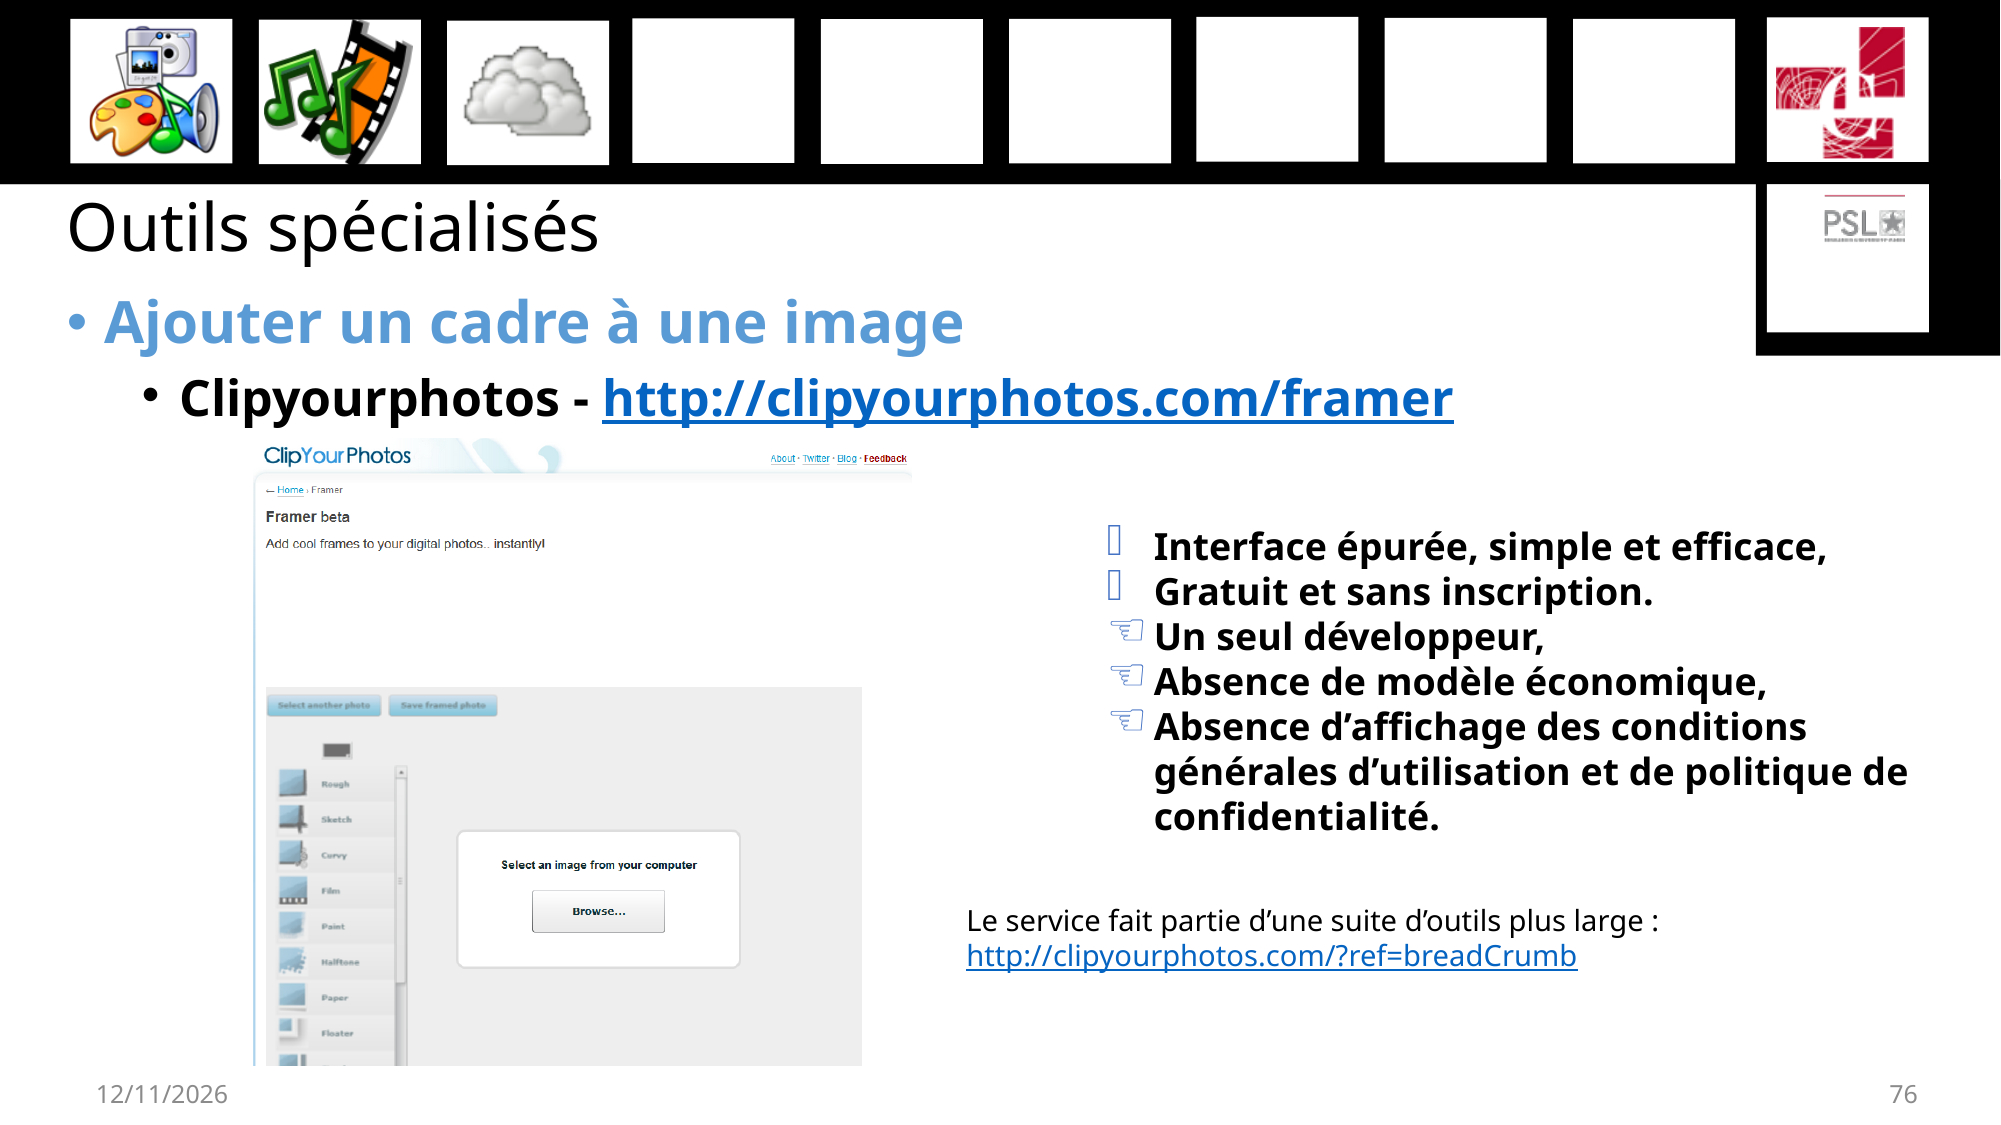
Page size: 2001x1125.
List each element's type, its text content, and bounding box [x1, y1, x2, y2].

picture [1776, 27, 1905, 247]
picture [264, 19, 413, 160]
text_box Le service fait partie d’une suite d’outils plus large : http://clipyourphotos.com/?ref=breadCrumb [951, 895, 1675, 985]
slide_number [80, 1065, 531, 1125]
text_box Interface épurée, simple et efficace, Gratuit et sans inscription. Un seul développeur, Absence de modèle économique, Absence d’affichage des conditions générales d’utilisation et de politique de confidentialité. [1092, 515, 1934, 845]
picture [253, 438, 912, 1066]
title Outils spécialisés [51, 160, 1747, 286]
picture [459, 41, 598, 146]
slide_number 76 [1482, 1065, 1933, 1125]
picture [84, 19, 227, 160]
list Ajouter un cadre à une image Clipyourphotos - http://clipyourphotos.com/framer [51, 286, 1965, 1026]
